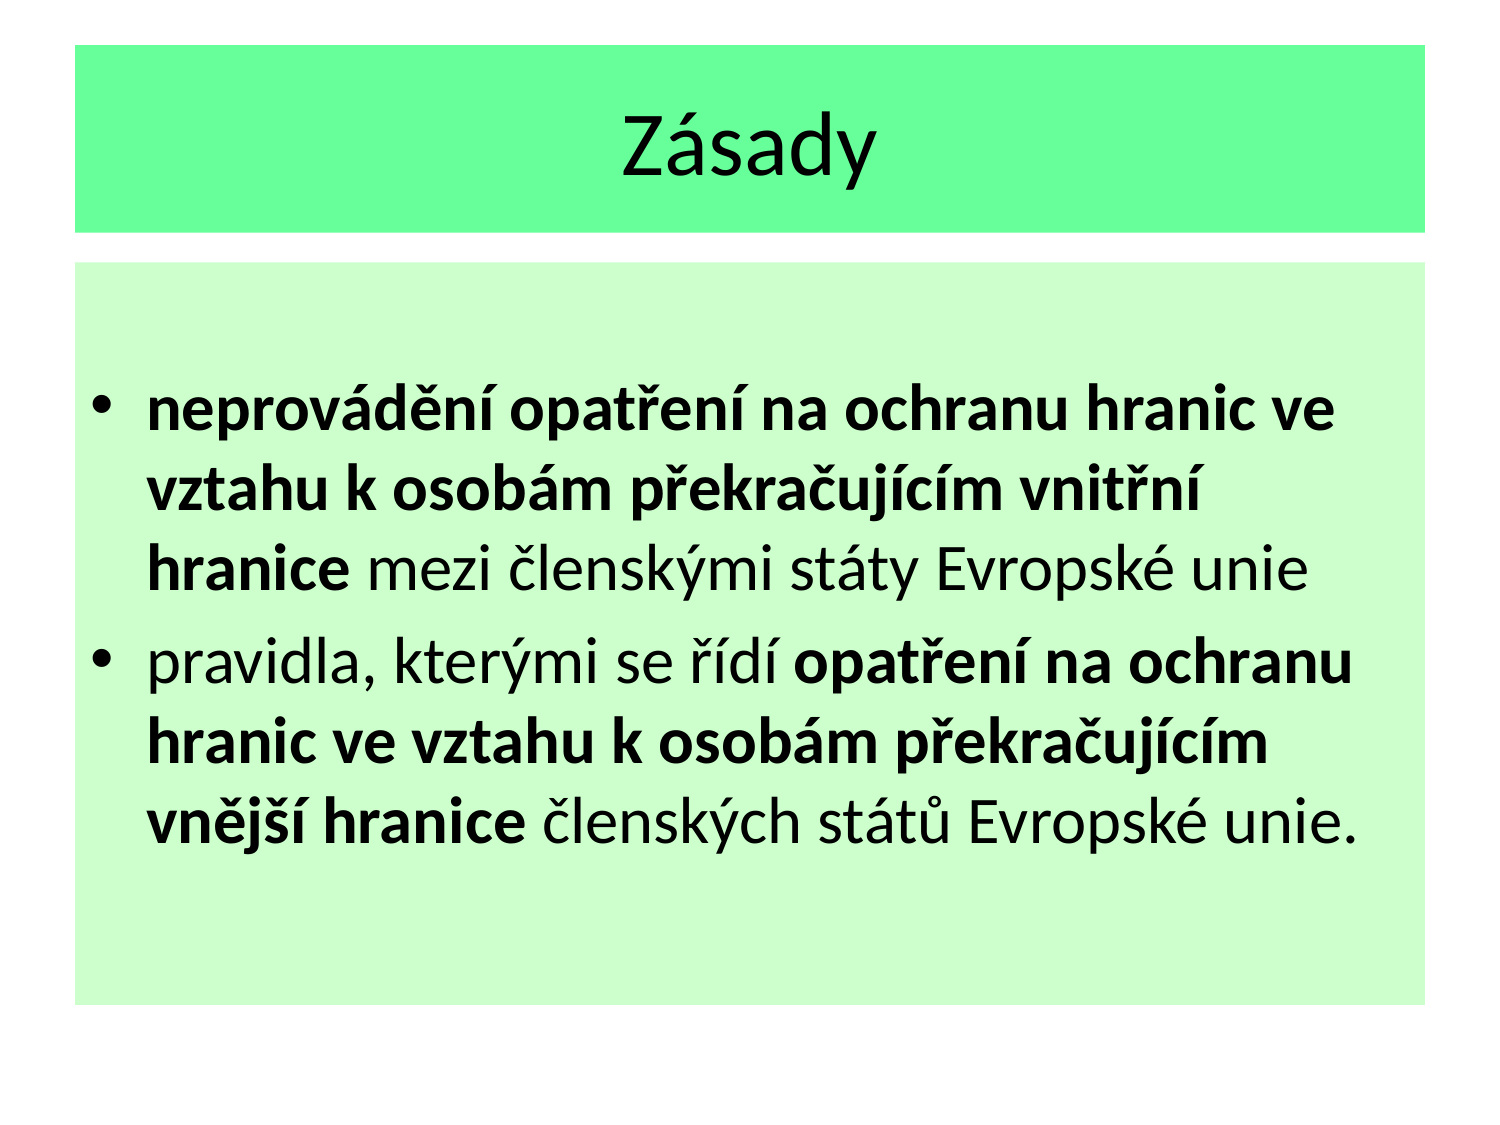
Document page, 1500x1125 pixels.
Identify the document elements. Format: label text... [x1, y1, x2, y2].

list neprovádění opatření na ochranu hranic ve vztahu k osobám překračujícím vnitřní hranice mezi členskými státy Evropské unie pravidla, kterými se řídí opatření na ochranu hranic ve vztahu k osobám překračujícím vnější hranice členských států Evropské unie. [75, 262, 1425, 1005]
title Zásady [75, 45, 1425, 233]
